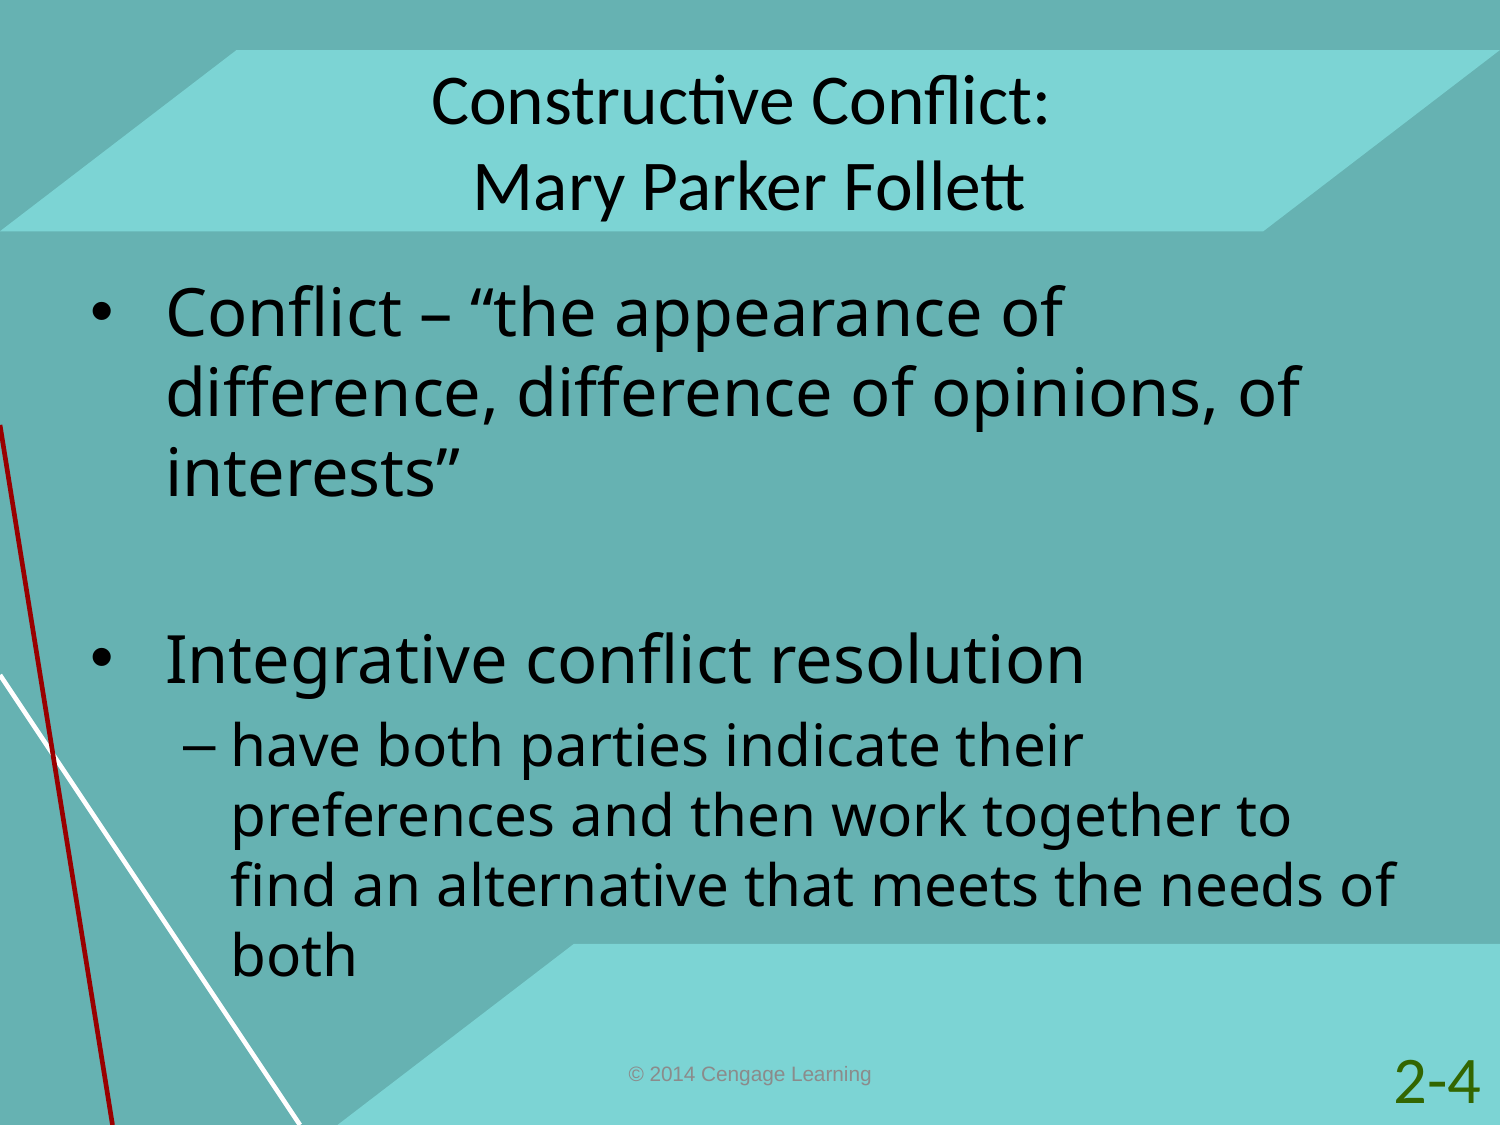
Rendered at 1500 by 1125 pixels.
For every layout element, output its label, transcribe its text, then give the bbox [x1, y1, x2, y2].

text_box 2-4 [1374, 1029, 1500, 1124]
title Constructive Conflict: Mary Parker Follett [75, 45, 1425, 233]
footer © 2014 Cengage Learning [512, 1042, 988, 1103]
list Conflict – “the appearance of difference, difference of opinions, of interests” Integrative conflict resolution have both parties indicate their preferences and then work together to find an alternative that meets the needs of both [75, 262, 1425, 1005]
